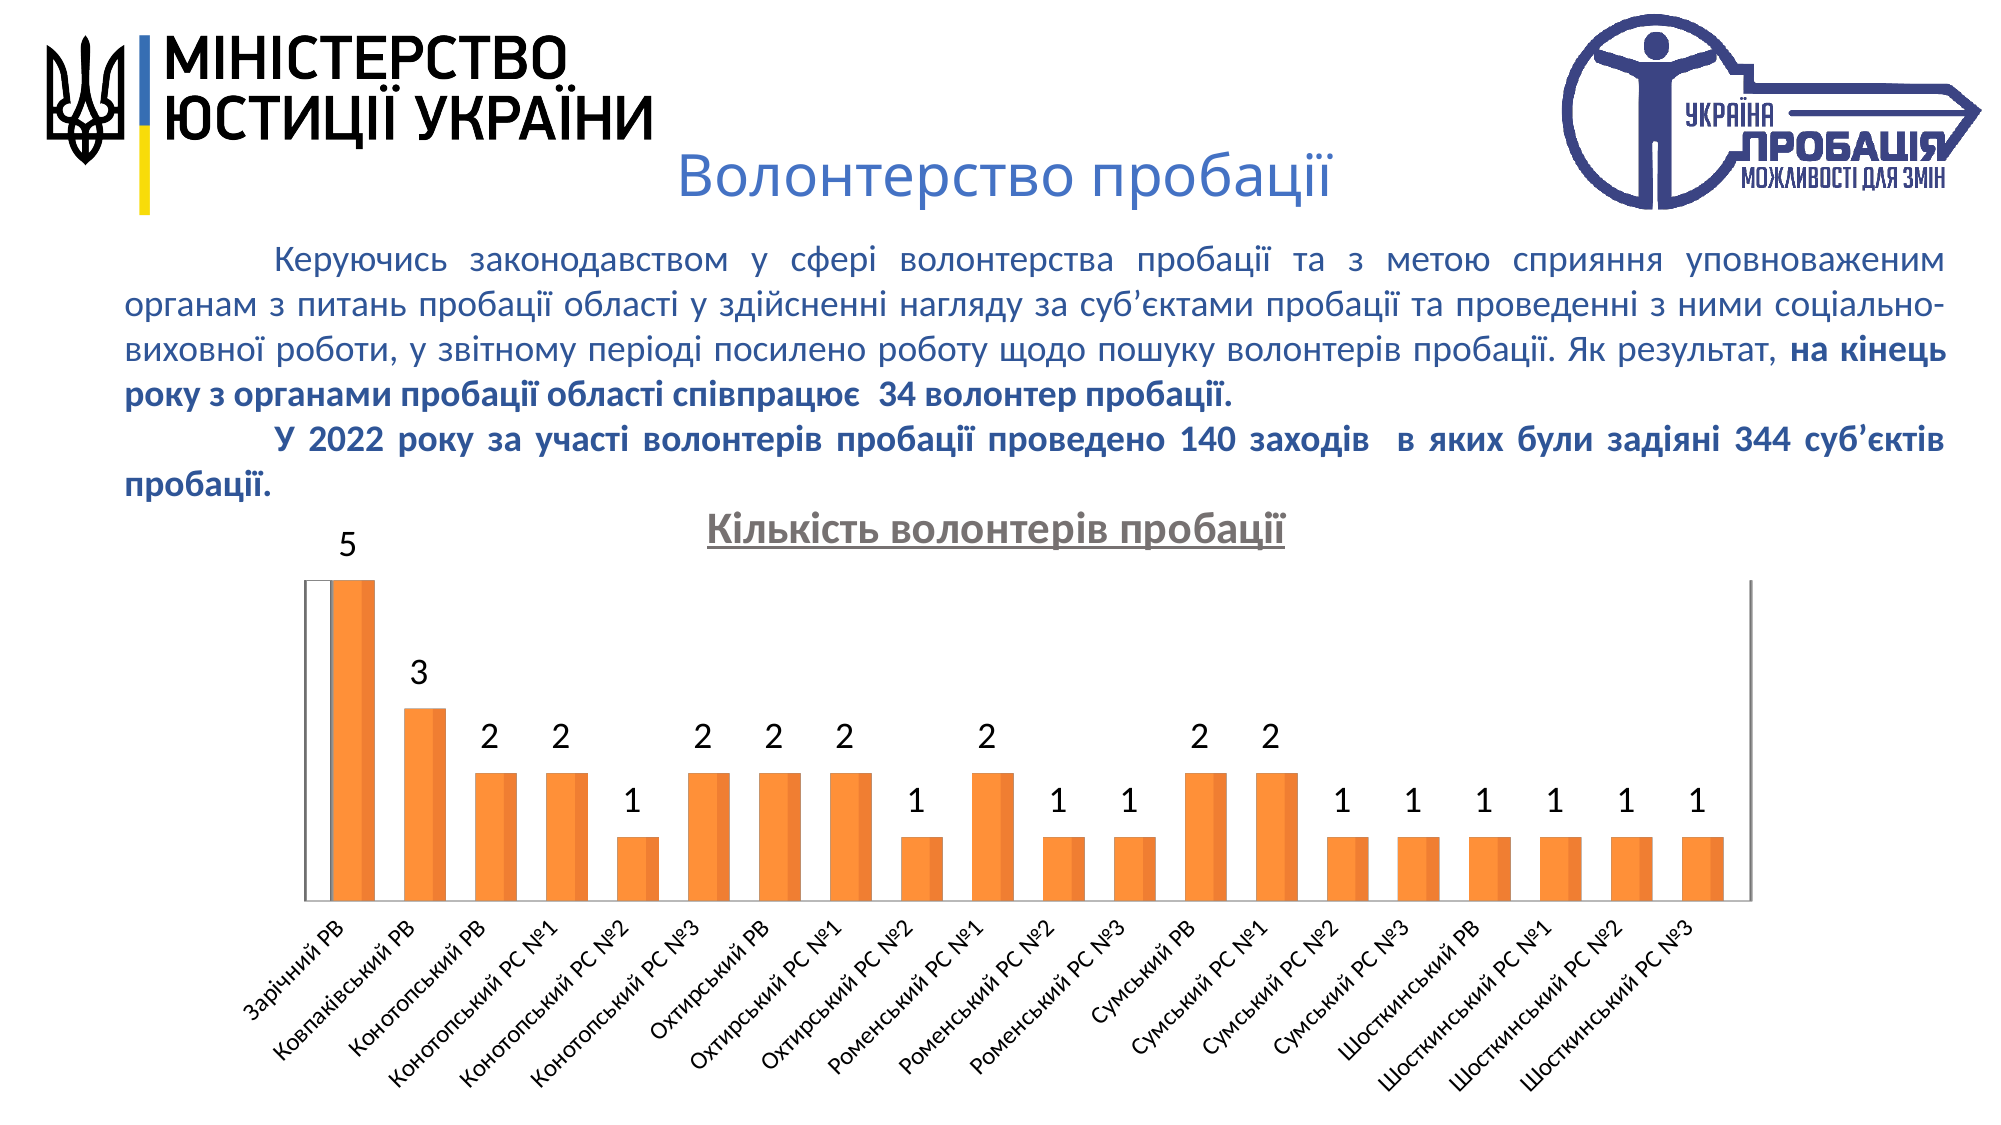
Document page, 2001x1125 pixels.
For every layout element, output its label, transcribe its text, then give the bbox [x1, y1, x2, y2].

picture [14, 0, 685, 228]
text_box Керуючись законодавством у сфері волонтерства пробації та з метою сприяння уповноваженим органам з питань пробації області у здійсненні нагляду за суб’єктами пробації та проведенні з ними соціально-виховної роботи, у звітному періоді посилено роботу щодо пошуку волонтерів пробації. Як результат, на кінець року з органами пробації області співпрацює 34 волонтер пробації. У 2022 року за участі волонтерів пробації проведено 140 заходів в яких були задіяні 344 суб’єктів пробації. [109, 226, 1962, 474]
title Волонтерство пробації [685, 117, 1578, 226]
chart [30, 474, 1962, 1112]
picture [1561, 13, 1982, 210]
